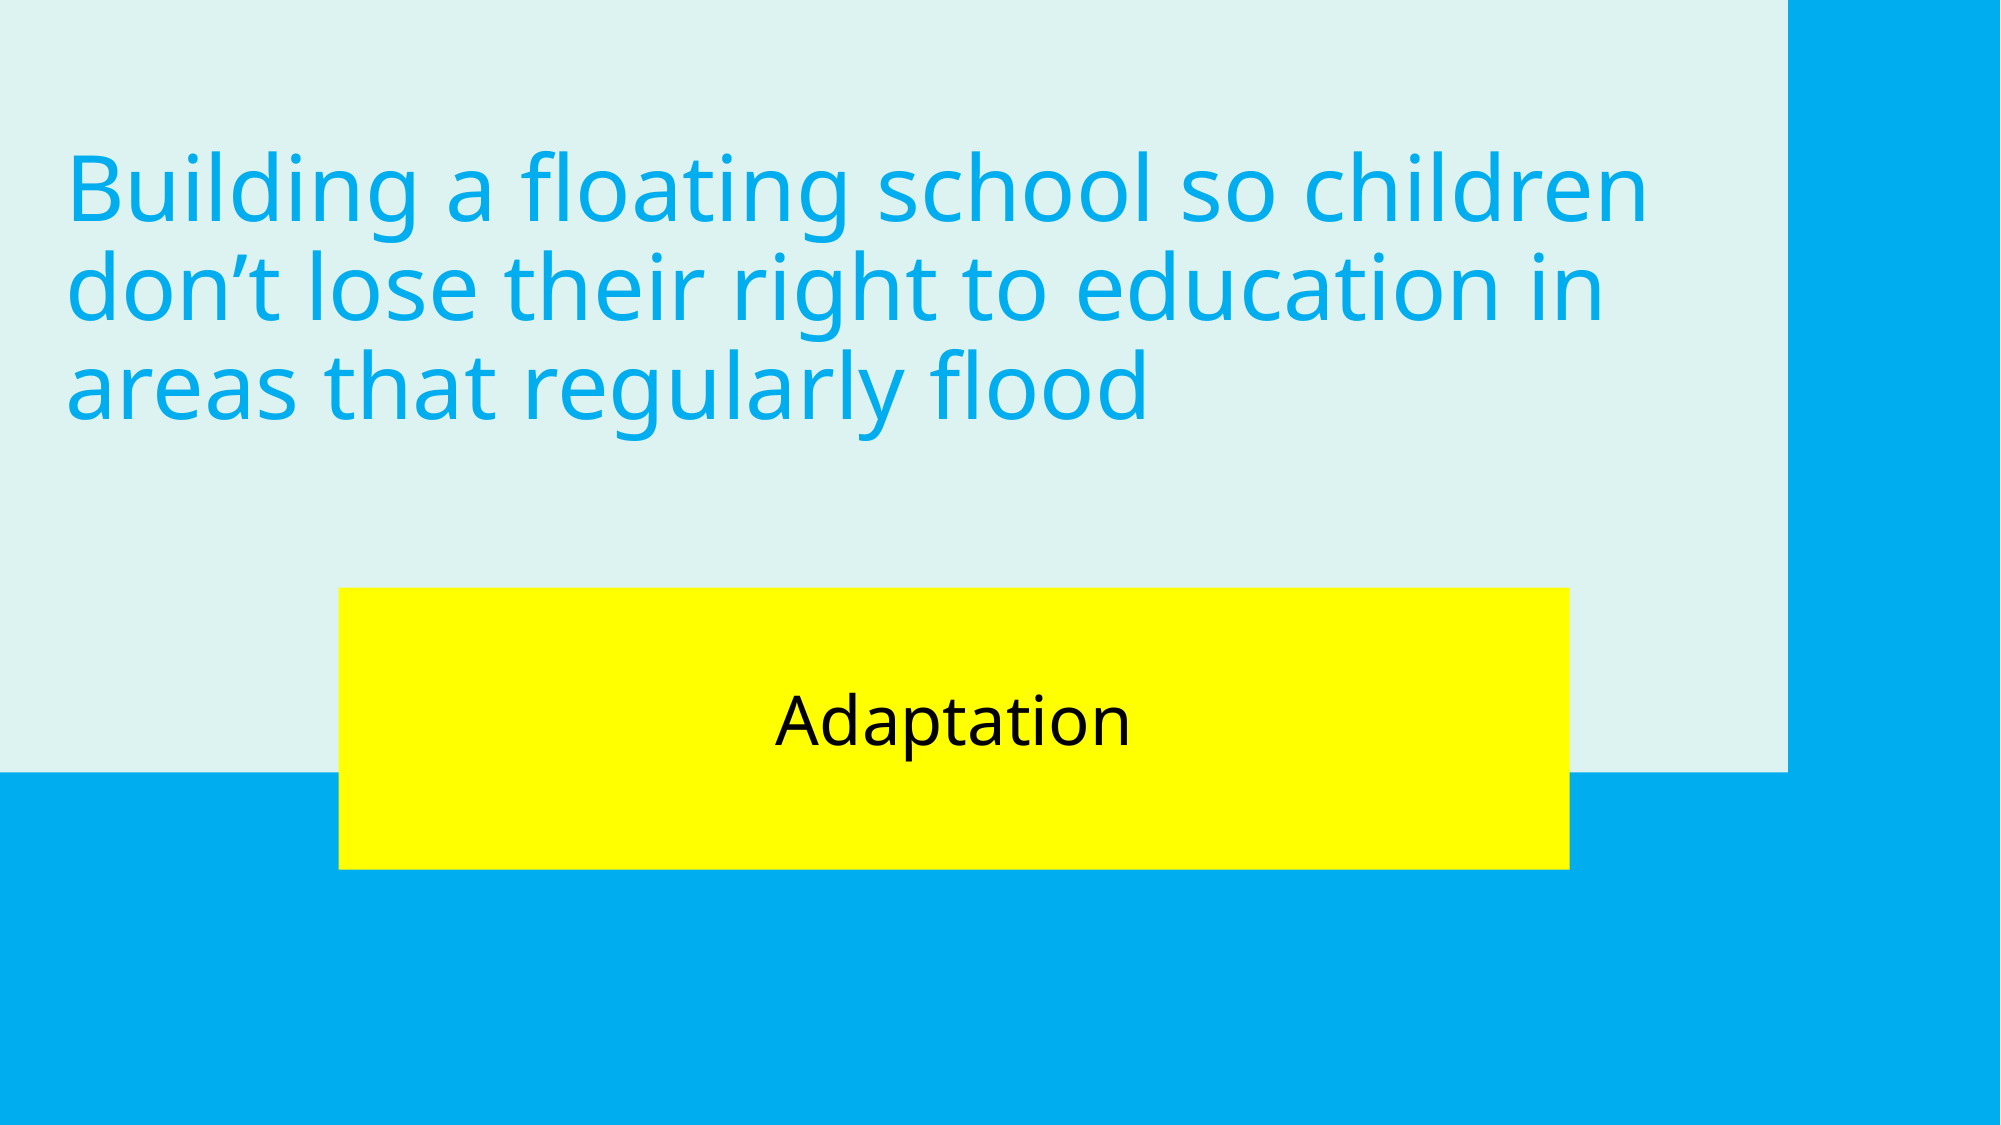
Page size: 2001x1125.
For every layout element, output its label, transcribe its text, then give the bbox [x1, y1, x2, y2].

text_box [0, 0, 1788, 773]
text_box Building a floating school so children don’t lose their right to education in areas that regularly flood [50, 127, 1734, 455]
text_box Adaptation [338, 662, 1570, 775]
text_box [338, 587, 1570, 662]
text_box [338, 775, 1570, 870]
